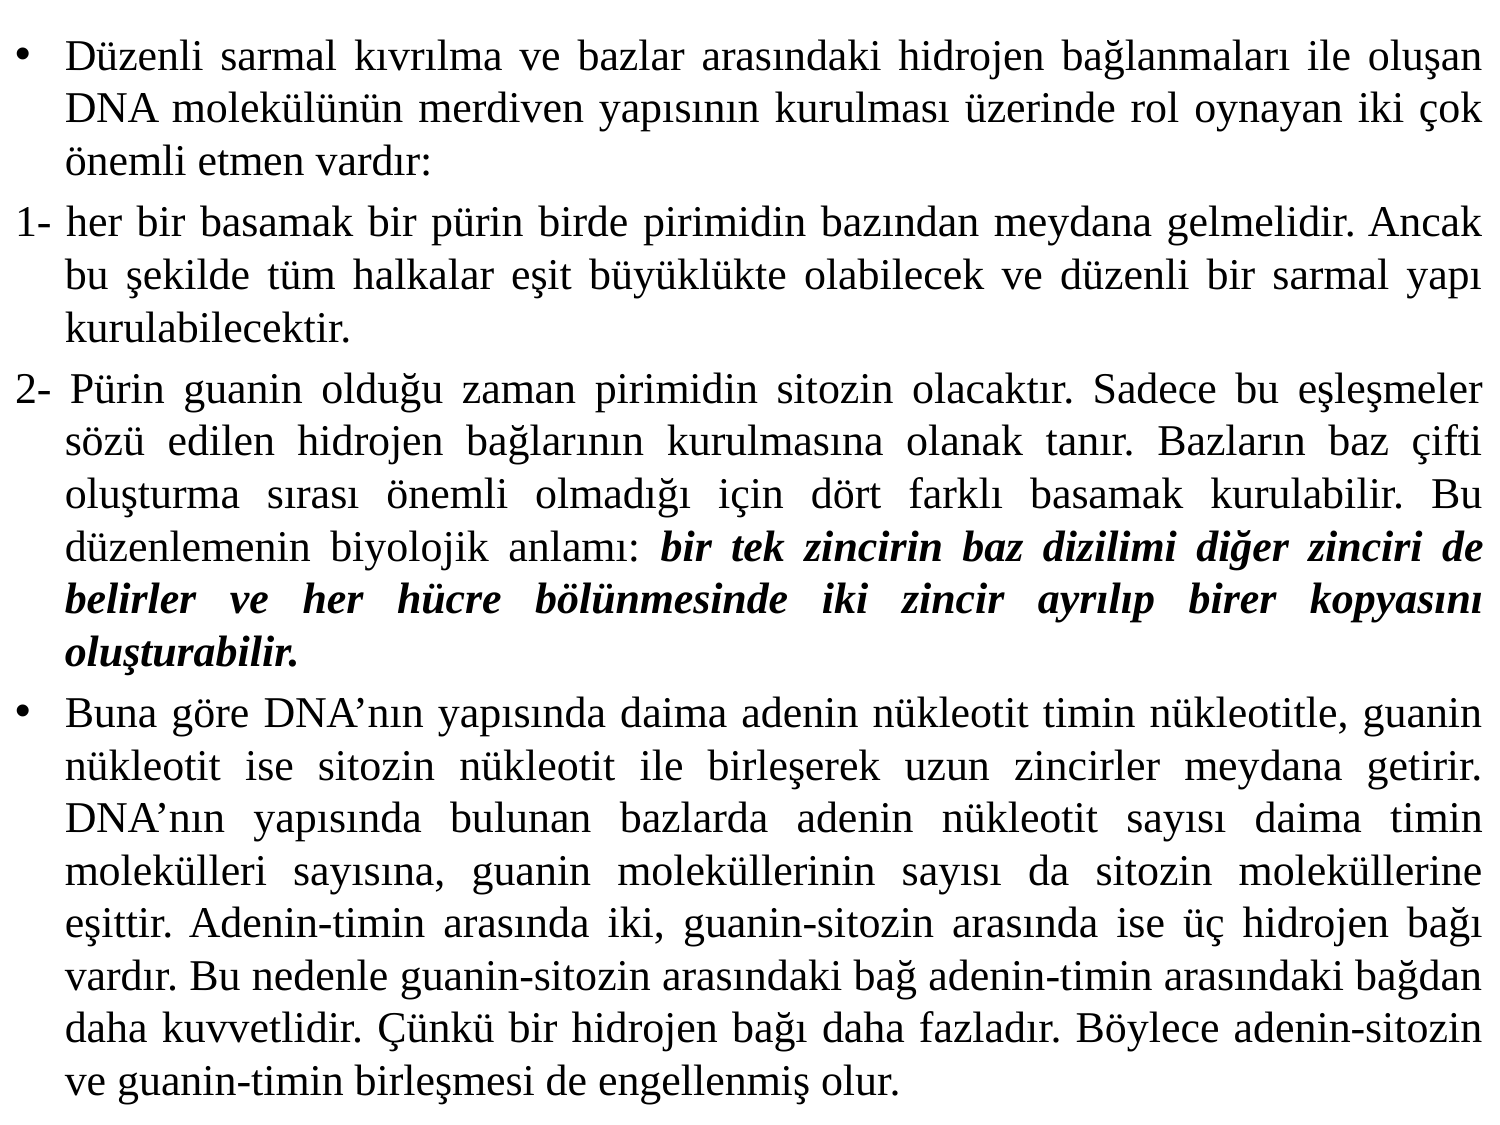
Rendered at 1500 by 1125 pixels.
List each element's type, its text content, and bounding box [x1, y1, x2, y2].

list Düzenli sarmal kıvrılma ve bazlar arasındaki hidrojen bağlanmaları ile oluşan DNA molekülünün merdiven yapısının kurulması üzerinde rol oynayan iki çok önemli etmen vardır: 1- her bir basamak bir pürin birde pirimidin bazından meydana gelmelidir. Ancak bu şekilde tüm halkalar eşit büyüklükte olabilecek ve düzenli bir sarmal yapı kurulabilecektir. 2- Pürin guanin olduğu zaman pirimidin sitozin olacaktır. Sadece bu eşleşmeler sözü edilen hidrojen bağlarının kurulmasına olanak tanır. Bazların baz çifti oluşturma sırası önemli olmadığı için dört farklı basamak kurulabilir. Bu düzenlemenin biyolojik anlamı: bir tek zincirin baz dizilimi diğer zinciri de belirler ve her hücre bölünmesinde iki zincir ayrılıp birer kopyasını oluşturabilir. Buna göre DNA’nın yapısında daima adenin nükleotit timin nükleotitle, guanin nükleotit ise sitozin nükleotit ile birleşerek uzun zincirler meydana getirir. DNA’nın yapısında bulunan bazlarda adenin nükleotit sayısı daima timin molekülleri sayısına, guanin moleküllerinin sayısı da sitozin moleküllerine eşittir. Adenin-timin arasında iki, guanin-sitozin arasında ise üç hidrojen bağı vardır. Bu nedenle guanin-sitozin arasındaki bağ adenin-timin arasındaki bağdan daha kuvvetlidir. Çünkü bir hidrojen bağı daha fazladır. Böylece adenin-sitozin ve guanin-timin birleşmesi de engellenmiş olur. [0, 19, 1500, 1125]
